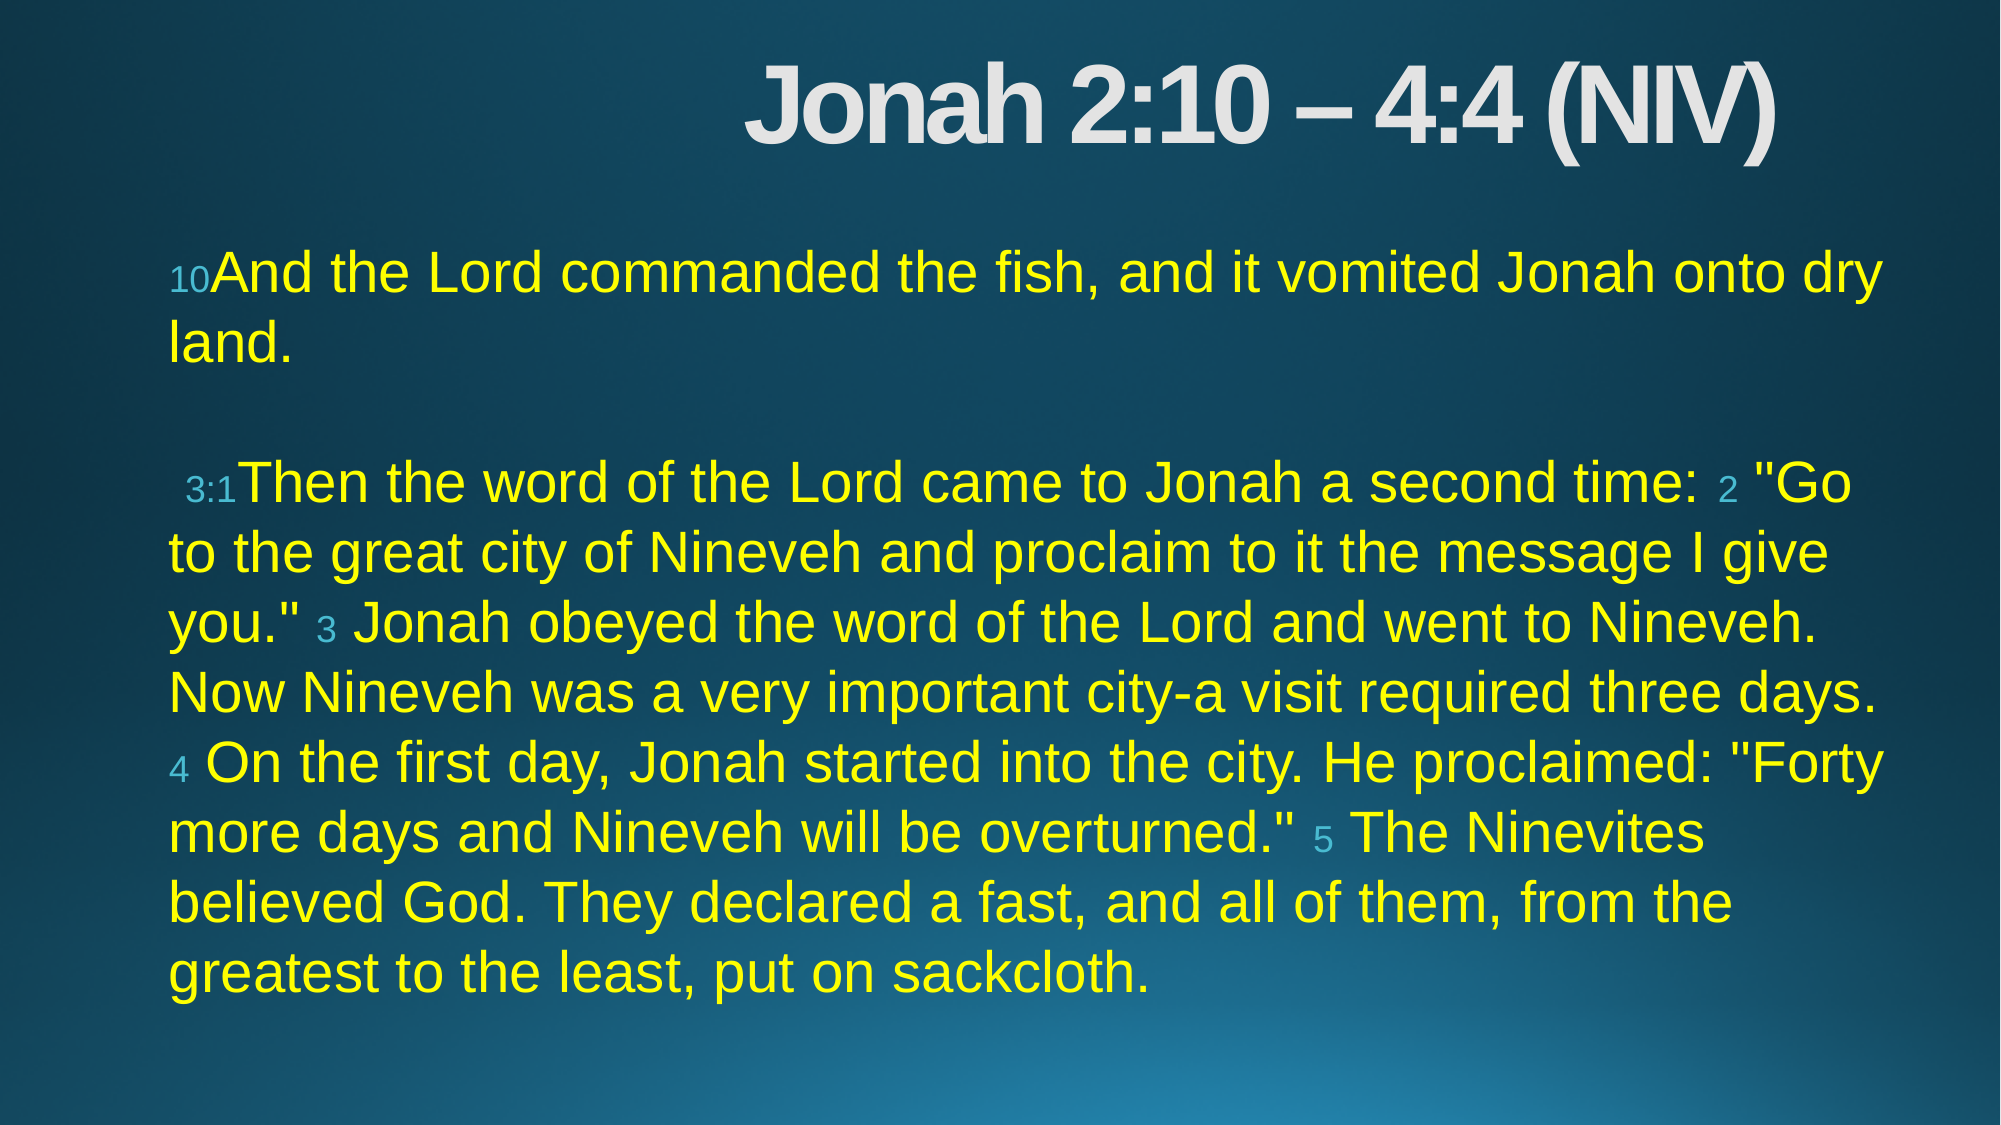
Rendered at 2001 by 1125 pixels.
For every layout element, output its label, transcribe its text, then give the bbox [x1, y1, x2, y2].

text_box 10And the Lord commanded the fish, and it vomited Jonah onto dry land. 3:1Then the word of the Lord came to Jonah a second time: 2 "Go to the great city of Nineveh and proclaim to it the message I give you." 3 Jonah obeyed the word of the Lord and went to Nineveh. Now Nineveh was a very important city-a visit required three days. 4 On the first day, Jonah started into the city. He proclaimed: "Forty more days and Nineveh will be overturned." 5 The Ninevites believed God. They declared a fast, and all of them, from the greatest to the least, put on sackcloth. [153, 192, 1907, 1012]
title Jonah 2:10 – 4:4 (NIV) [140, 38, 1796, 177]
picture [0, 0, 2001, 1125]
